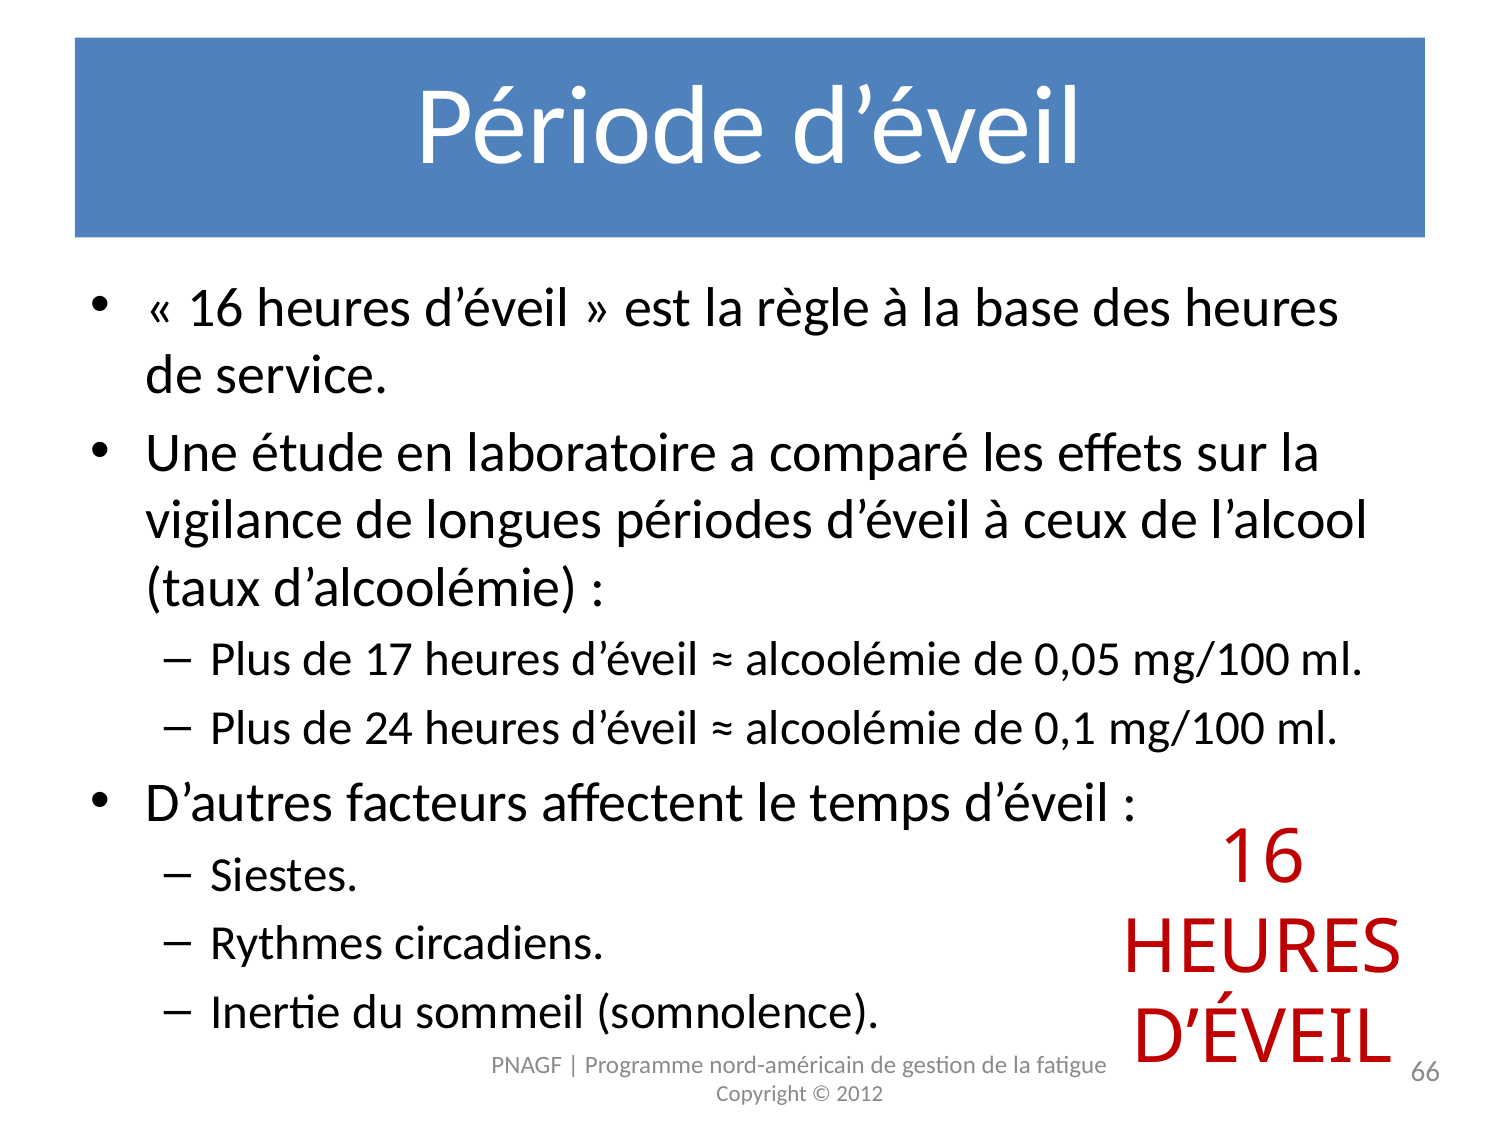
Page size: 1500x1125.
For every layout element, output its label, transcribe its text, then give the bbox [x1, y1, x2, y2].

list « 16 heures d’éveil » est la règle à la base des heures de service. Une étude en laboratoire a comparé les effets sur la vigilance de longues périodes d’éveil à ceux de l’alcool (taux d’alcoolémie) : Plus de 17 heures d’éveil ≈ alcoolémie de 0,05 mg/100 ml. Plus de 24 heures d’éveil ≈ alcoolémie de 0,1 mg/100 ml. D’autres facteurs affectent le temps d’éveil : Siestes. Rythmes circadiens. Inertie du sommeil (somnolence). [74, 262, 1426, 1051]
text_box 16 HEURES D’ÉVEIL [1074, 799, 1450, 1085]
title Période d’éveil [74, 44, 1426, 233]
